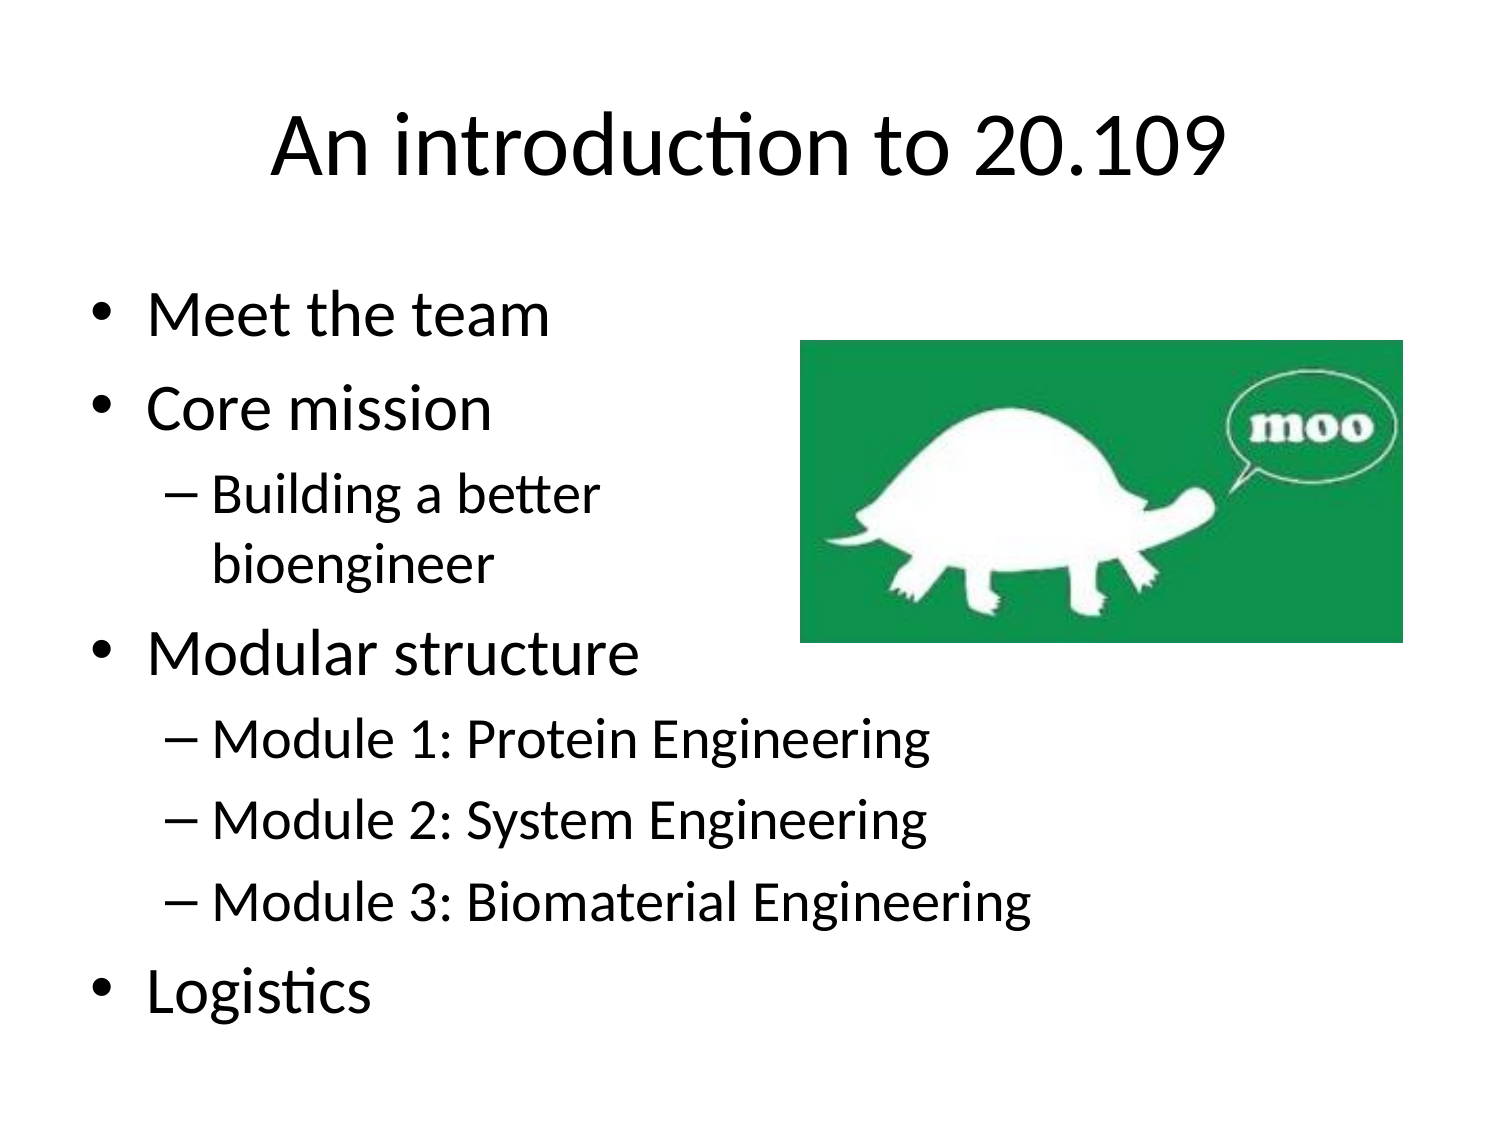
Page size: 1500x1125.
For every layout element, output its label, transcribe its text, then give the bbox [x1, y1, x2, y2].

title An introduction to 20.109 [75, 45, 1425, 233]
list Meet the team Core mission Building a better bioengineer Modular structure Module 1: Protein Engineering Module 2: System Engineering Module 3: Biomaterial Engineering Logistics [75, 262, 1425, 1052]
picture [799, 340, 1403, 644]
